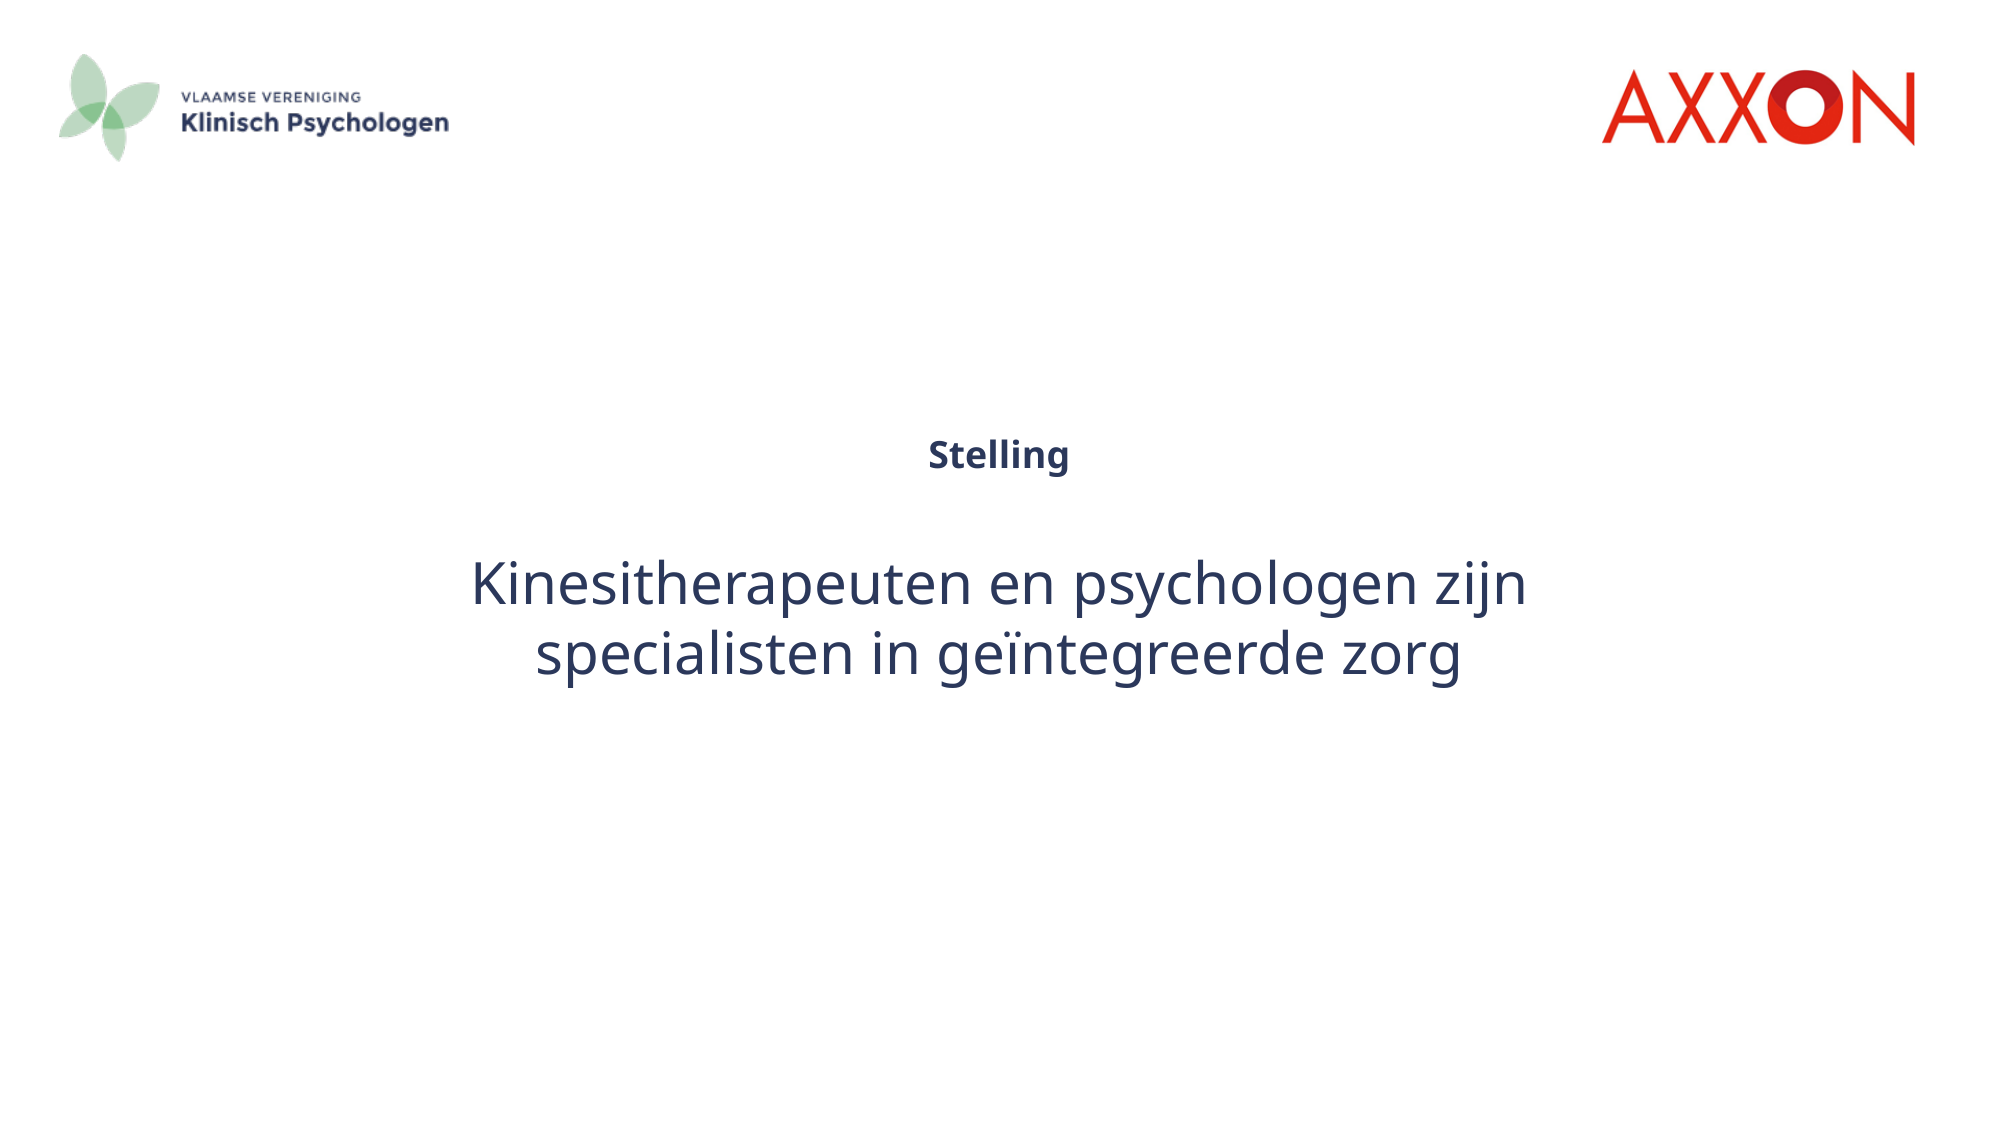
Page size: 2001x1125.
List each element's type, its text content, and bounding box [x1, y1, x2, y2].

text_box Stelling Kinesitherapeuten en psychologen zijn specialisten in geïntegreerde zorg [356, 423, 1643, 694]
picture [59, 54, 449, 162]
picture [1602, 69, 1915, 147]
